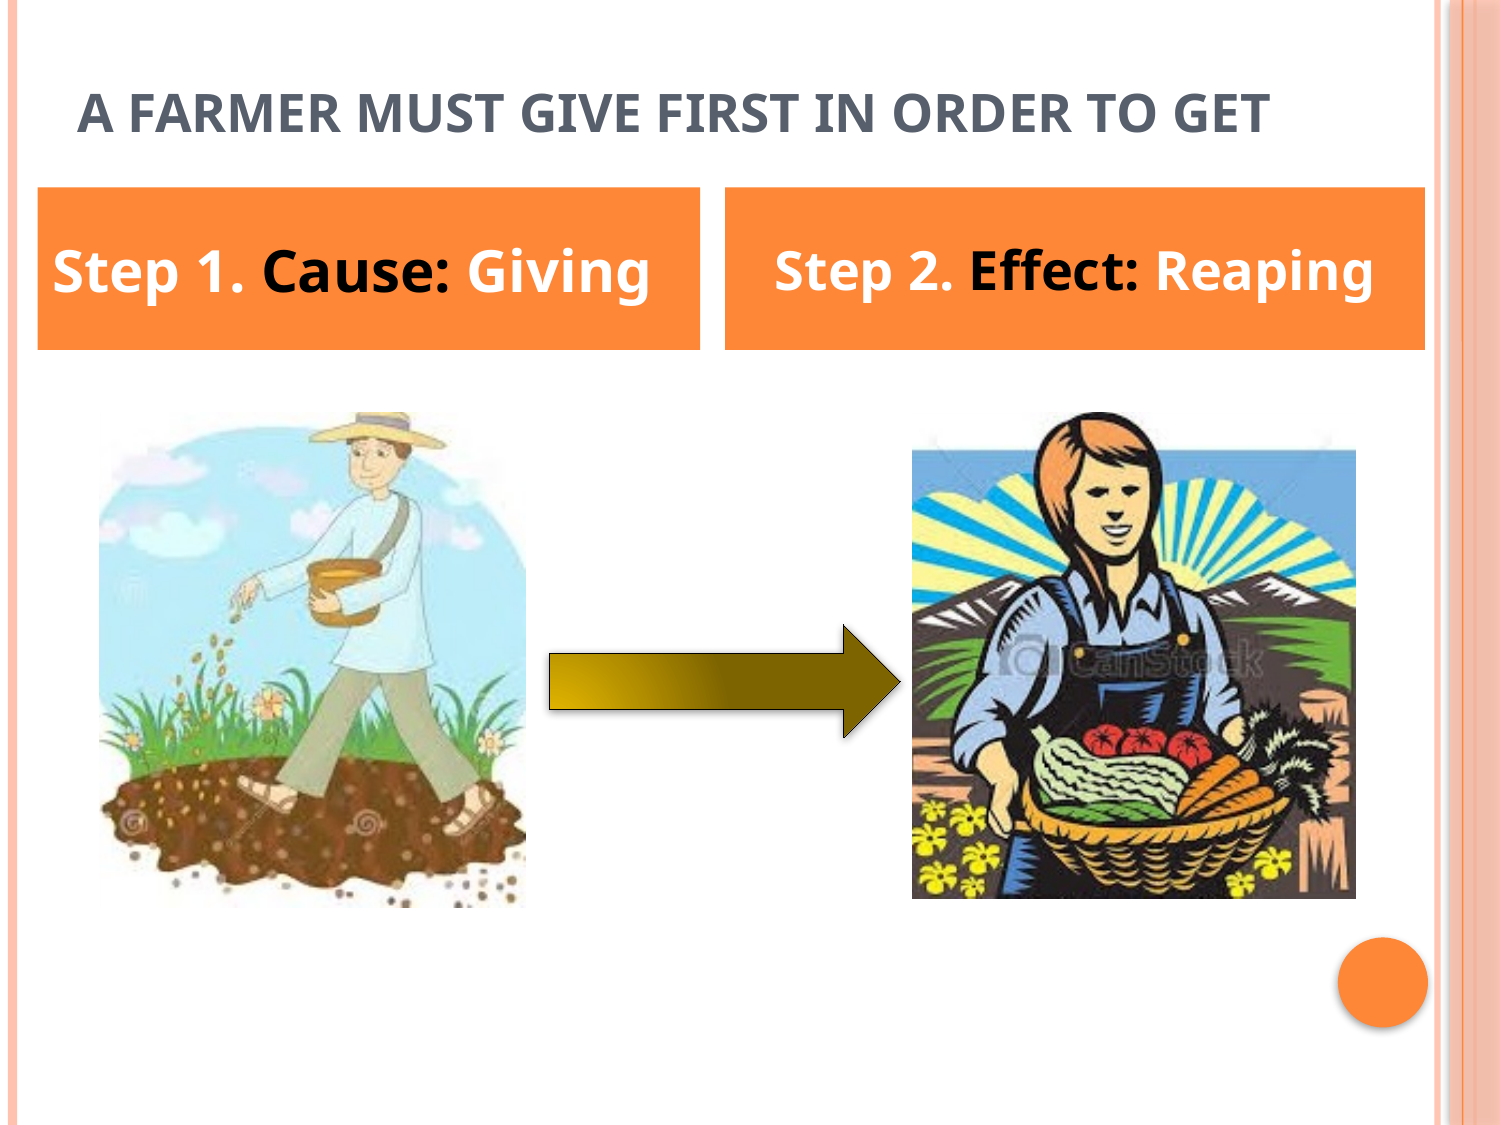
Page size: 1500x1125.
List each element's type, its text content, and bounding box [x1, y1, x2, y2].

text_box [549, 624, 901, 738]
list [911, 411, 1357, 899]
list Step 1. Cause: Giving [37, 187, 701, 350]
title A Farmer must give first in order to Get [62, 24, 1413, 150]
list Step 2. Effect: Reaping [725, 187, 1425, 350]
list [99, 411, 527, 908]
